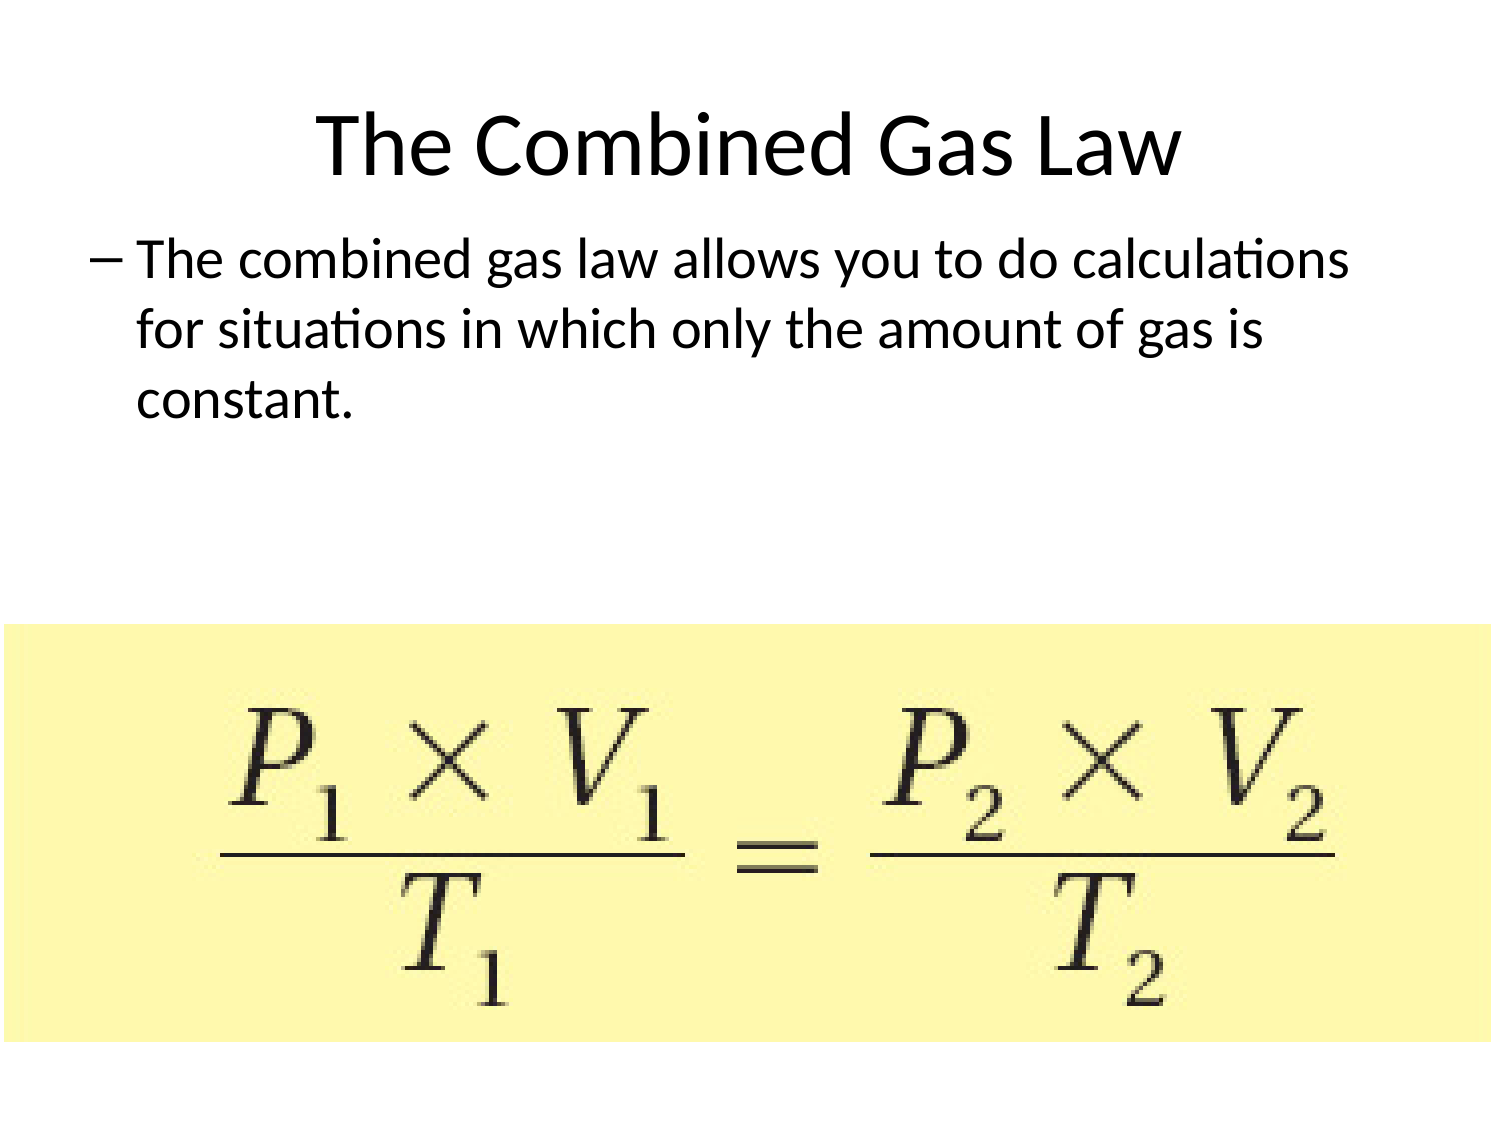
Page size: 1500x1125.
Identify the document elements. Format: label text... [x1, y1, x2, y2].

title The Combined Gas Law [75, 45, 1425, 233]
list The combined gas law allows you to do calculations for situations in which only the amount of gas is constant. [0, 212, 1388, 623]
picture [0, 624, 1500, 1051]
